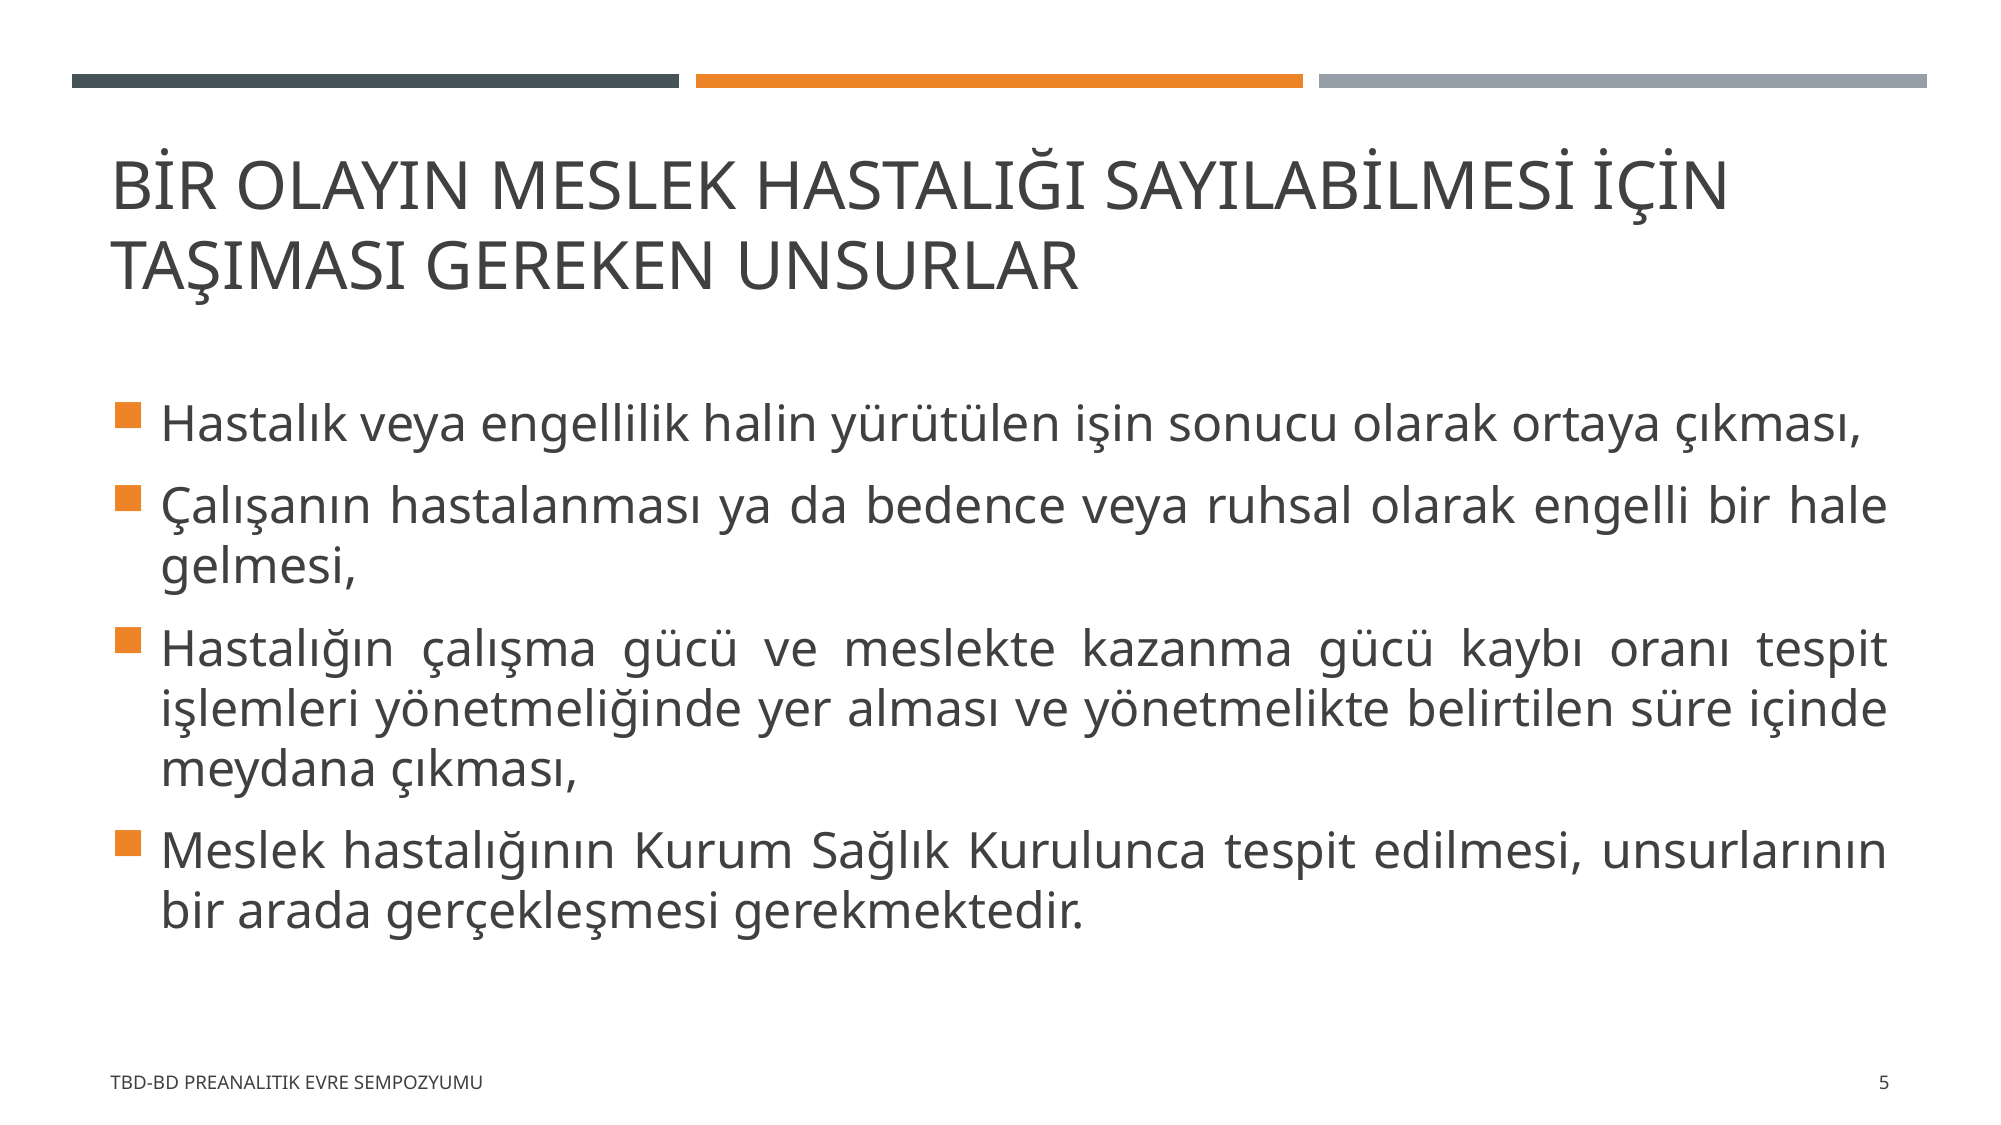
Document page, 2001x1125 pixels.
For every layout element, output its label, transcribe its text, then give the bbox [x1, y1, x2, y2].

title Bir olayın meslek hastalığı sayılabilmesi için taşıması gereken unsurlar [95, 148, 1905, 311]
list Hastalık veya engellilik halin yürütülen işin sonucu olarak ortaya çıkması, Çalışanın hastalanması ya da bedence veya ruhsal olarak engelli bir hale gelmesi, Hastalığın çalışma gücü ve meslekte kazanma gücü kaybı oranı tespit işlemleri yönetmeliğinde yer alması ve yönetmelikte belirtilen süre içinde meydana çıkması, Meslek hastalığının Kurum Sağlık Kurulunca tespit edilmesi, unsurlarının bir arada gerçekleşmesi gerekmektedir. [95, 383, 1905, 981]
slide_number 5 [1732, 1053, 1905, 1114]
footer TBD-BD Preanalitik Evre Sempozyumu [95, 1053, 1230, 1114]
